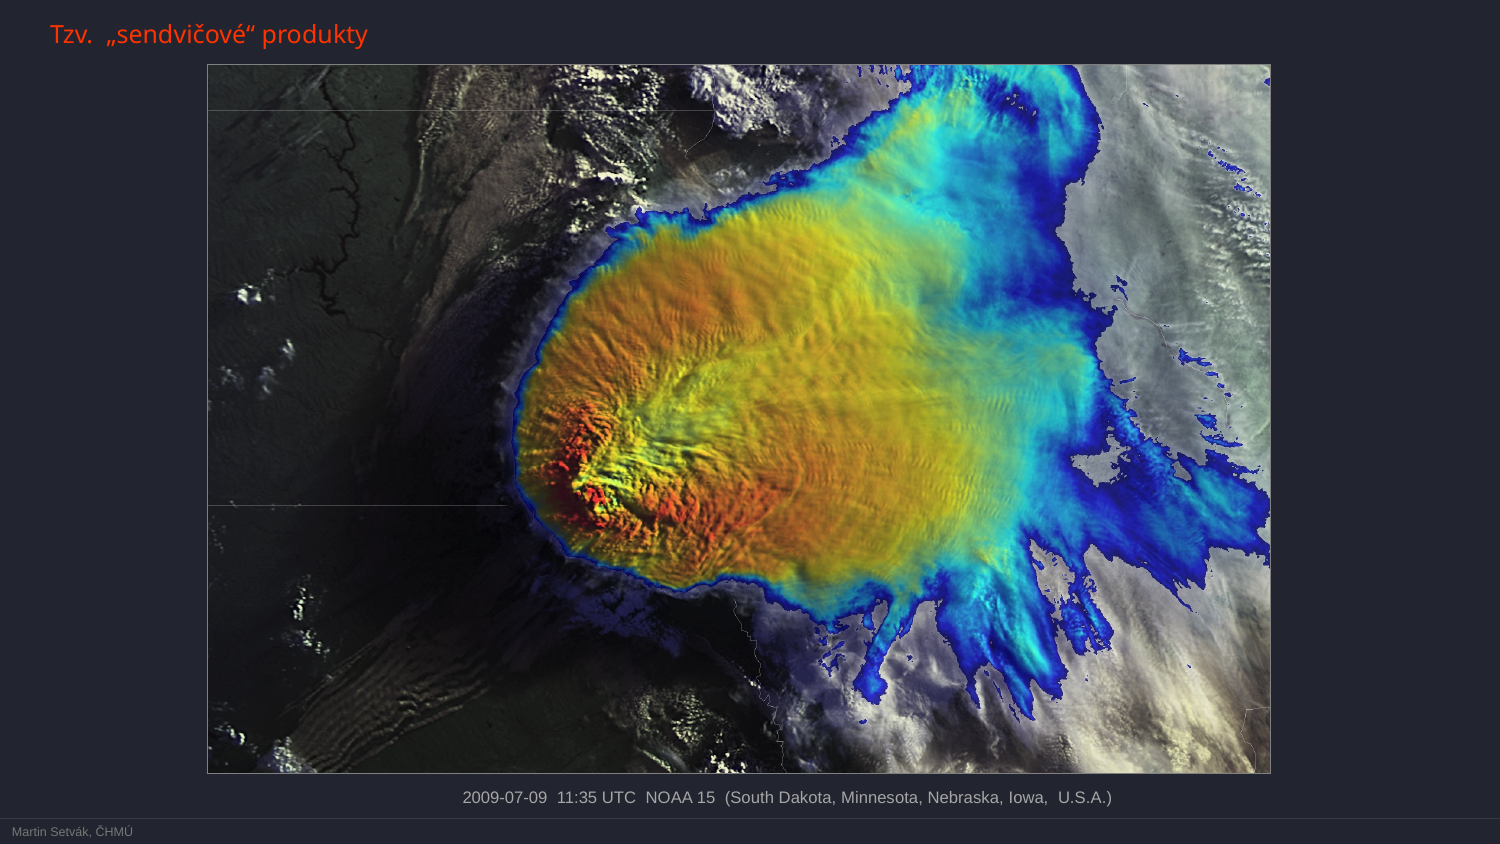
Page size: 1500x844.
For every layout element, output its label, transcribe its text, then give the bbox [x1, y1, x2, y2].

text_box 2009-07-09 11:35 UTC NOAA 15 (South Dakota, Minnesota, Nebraska, Iowa, U.S.A.) [447, 782, 1129, 815]
text_box Martin Setvák, ČHMÚ [0, 820, 225, 842]
text_box Tzv. „sendvičové“ produkty [35, 11, 1117, 57]
picture [0, 0, 1500, 844]
